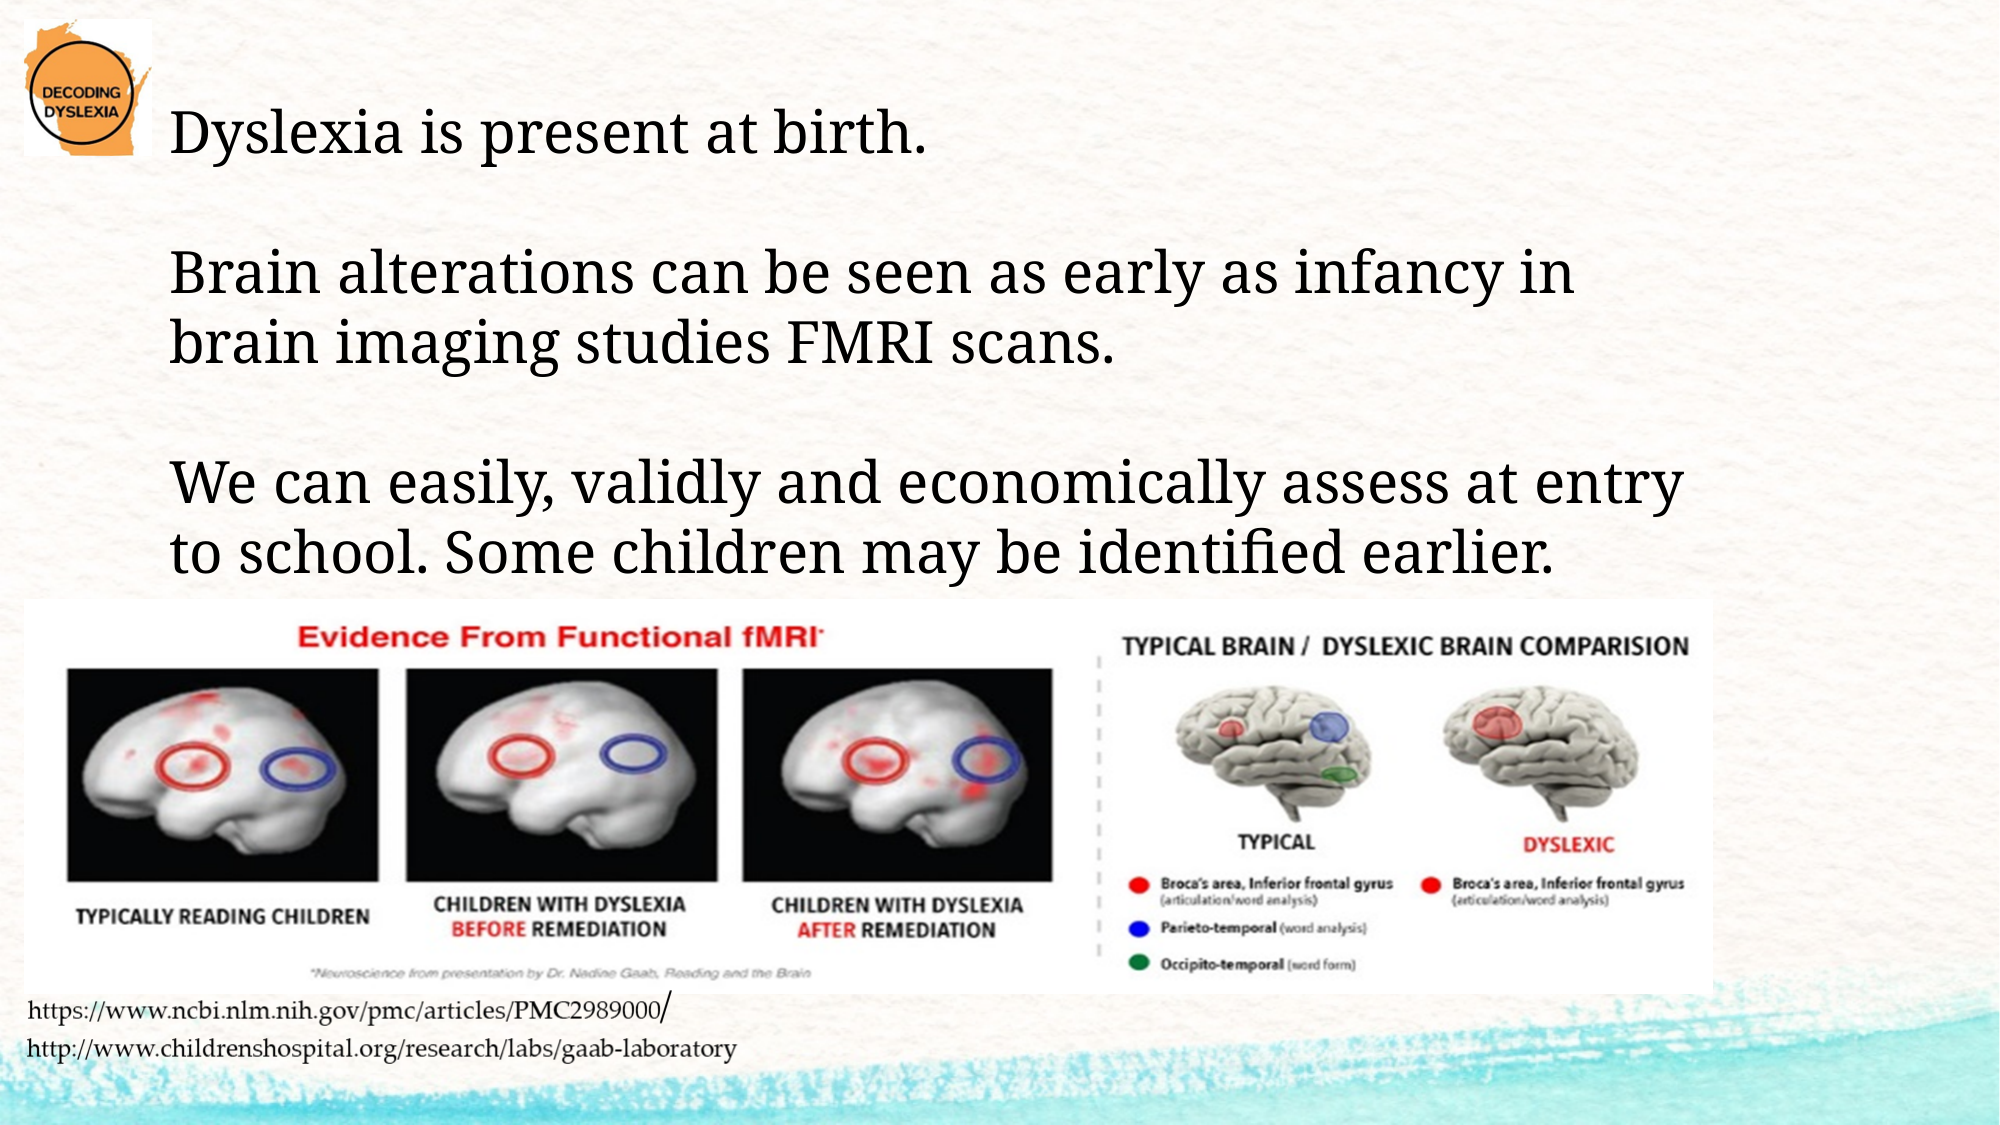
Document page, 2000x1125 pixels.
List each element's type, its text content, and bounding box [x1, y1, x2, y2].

picture [0, 0, 2000, 1125]
text_box Dyslexia is present at birth. Brain alterations can be seen as early as infancy in brain imaging studies FMRI scans. We can easily, validly and economically assess at entry to school. Some children may be identified earlier. [154, 87, 1717, 708]
